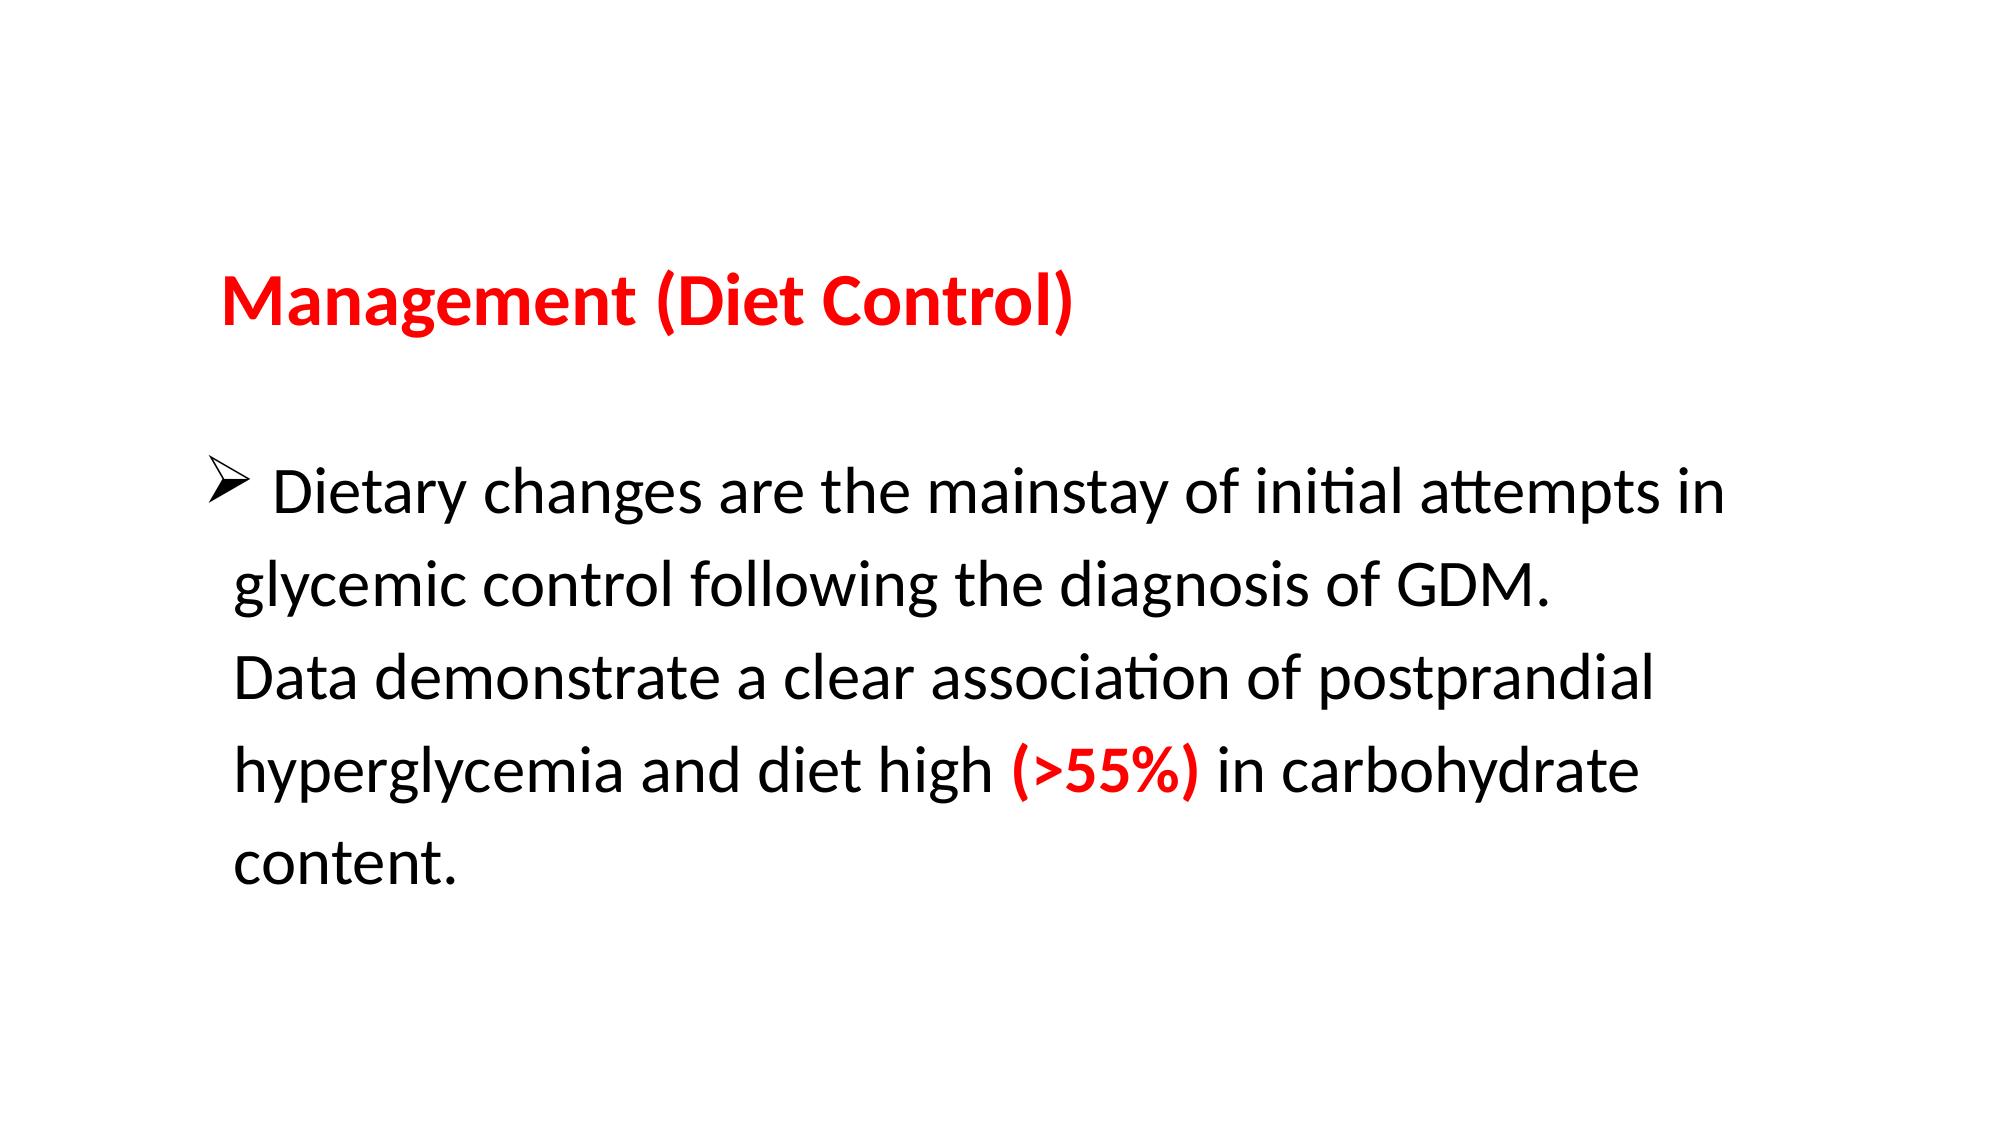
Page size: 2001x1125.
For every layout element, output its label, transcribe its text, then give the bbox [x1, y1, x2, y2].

list Management (Diet Control) Dietary changes are the mainstay of initial attempts in glycemic control following the diagnosis of GDM. Data demonstrate a clear association of postprandial hyperglycemia and diet high (>55%) in carbohydrate content. [188, 253, 1867, 992]
